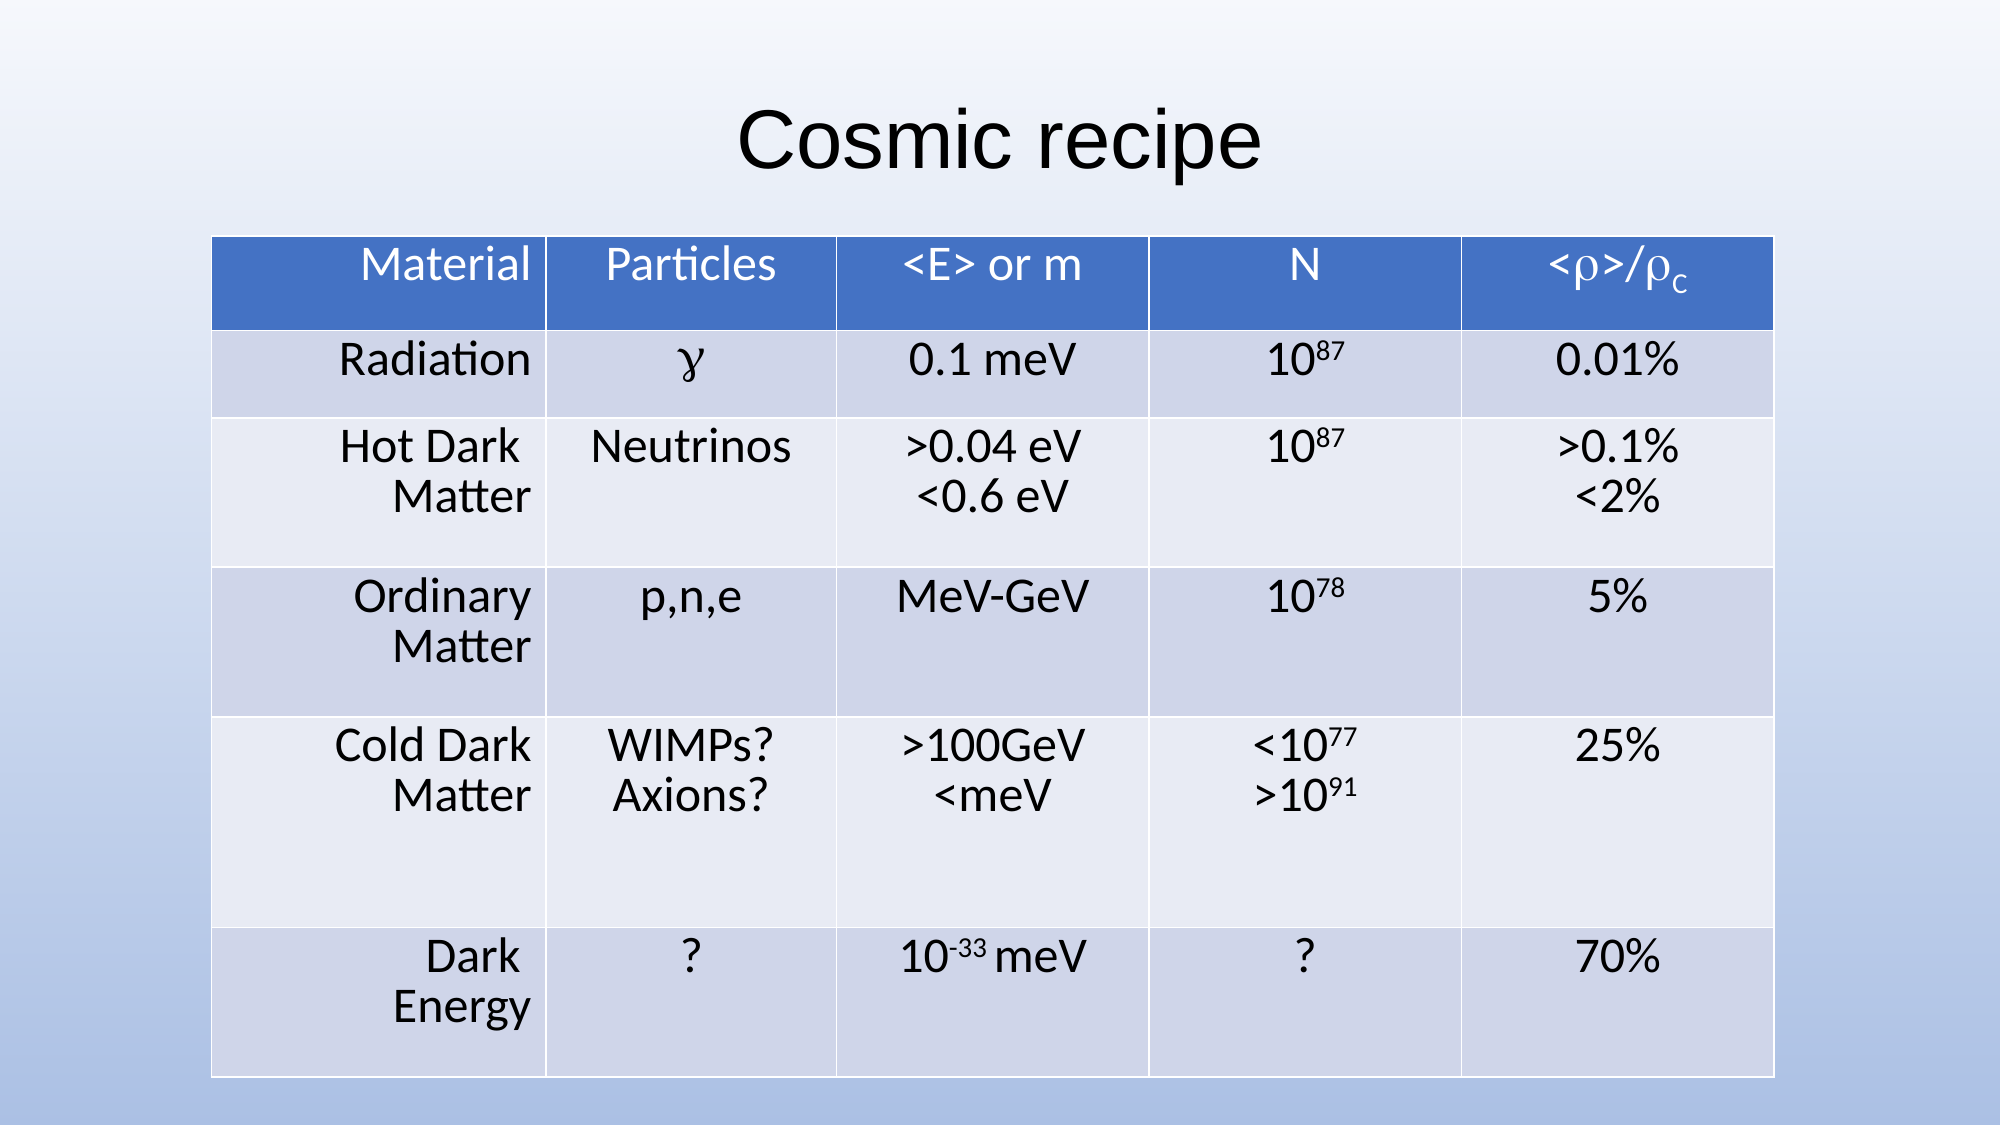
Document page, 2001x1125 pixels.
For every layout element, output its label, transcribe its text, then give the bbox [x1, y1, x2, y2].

table_cell WIMPs? Axions? [547, 718, 836, 927]
table_header Material [212, 237, 545, 330]
table_cell 1087 [1150, 331, 1461, 417]
table_cell ? [547, 928, 836, 1076]
title Cosmic recipe [271, 47, 1729, 235]
table_cell Hot Dark Matter [212, 419, 545, 566]
table_cell Cold Dark Matter [212, 718, 545, 927]
table_cell 1087 [1150, 419, 1461, 566]
table_cell >0.04 eV <0.6 eV [837, 419, 1148, 566]
table_cell MeV-GeV [837, 568, 1148, 716]
table_cell 10-33 meV [837, 928, 1148, 1076]
table_cell ? [1150, 928, 1461, 1076]
table_cell 1078 [1150, 568, 1461, 716]
table_cell 25% [1462, 718, 1773, 927]
table_cell >0.1% <2% [1462, 419, 1773, 566]
table_cell 0.1 meV [837, 331, 1148, 417]
table_cell 5% [1462, 568, 1773, 716]
table_cell p,n,e [547, 568, 836, 716]
table_cell Radiation [212, 331, 545, 417]
table_cell Ordinary Matter [212, 568, 545, 716]
table_header <E> or m [837, 237, 1148, 330]
table_cell 0.01% [1462, 331, 1773, 417]
table_cell 70% [1462, 928, 1773, 1076]
table_cell <1077 >1091 [1150, 718, 1461, 927]
table_header N [1150, 237, 1461, 330]
table_header Particles [547, 237, 836, 330]
table_cell Dark Energy [212, 928, 545, 1076]
table_cell >100GeV <meV [837, 718, 1148, 927]
table_cell g [547, 331, 836, 417]
table_header <r>/rC [1462, 237, 1773, 330]
table_cell Neutrinos [547, 419, 836, 566]
